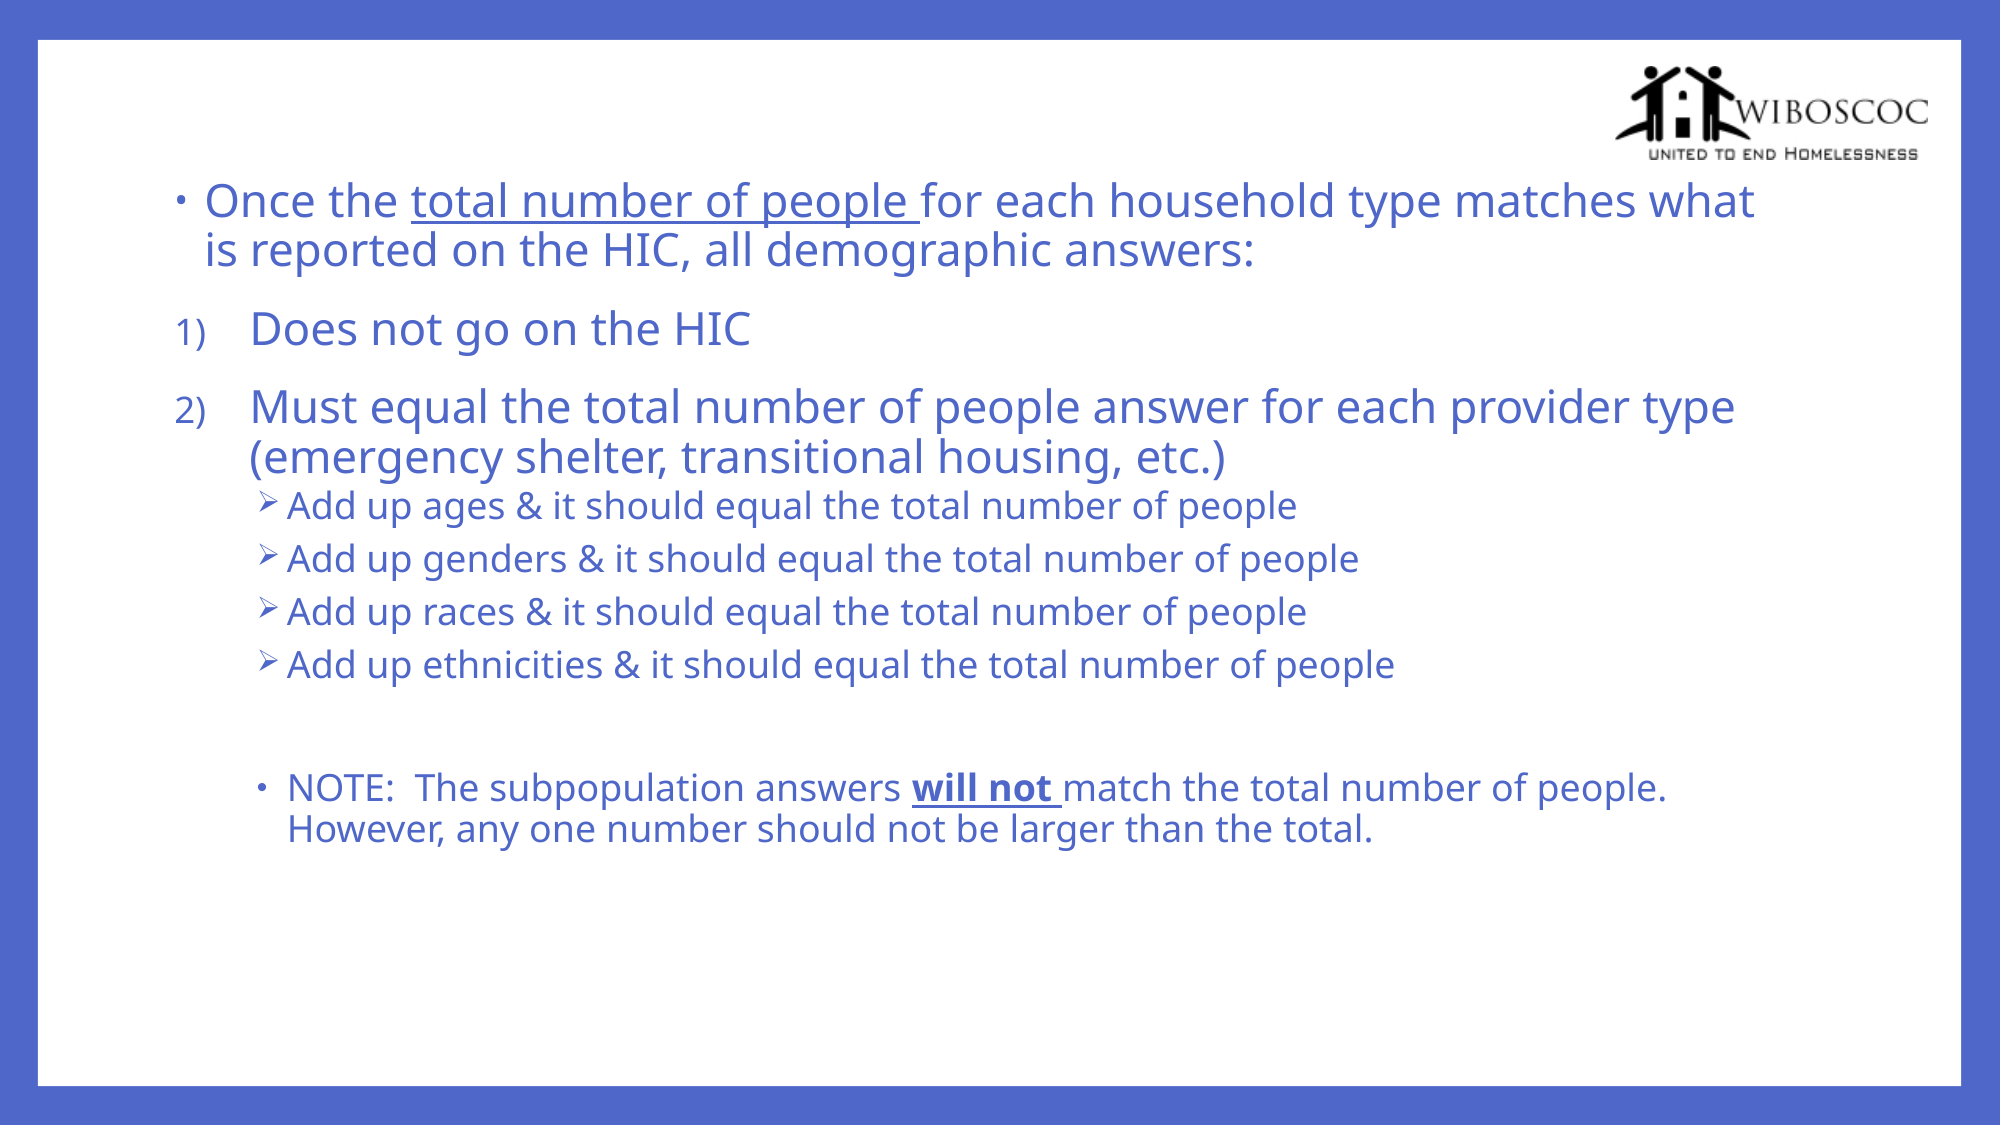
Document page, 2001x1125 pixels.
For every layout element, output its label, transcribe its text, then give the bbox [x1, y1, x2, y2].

picture [1614, 65, 1928, 161]
list Once the total number of people for each household type matches what is reported on the HIC, all demographic answers: Does not go on the HIC Must equal the total number of people answer for each provider type (emergency shelter, transitional housing, etc.) Add up ages & it should equal the total number of people Add up genders & it should equal the total number of people Add up races & it should equal the total number of people Add up ethnicities & it should equal the total number of people NOTE: The subpopulation answers will not match the total number of people. However, any one number should not be larger than the total. [151, 170, 1772, 1035]
